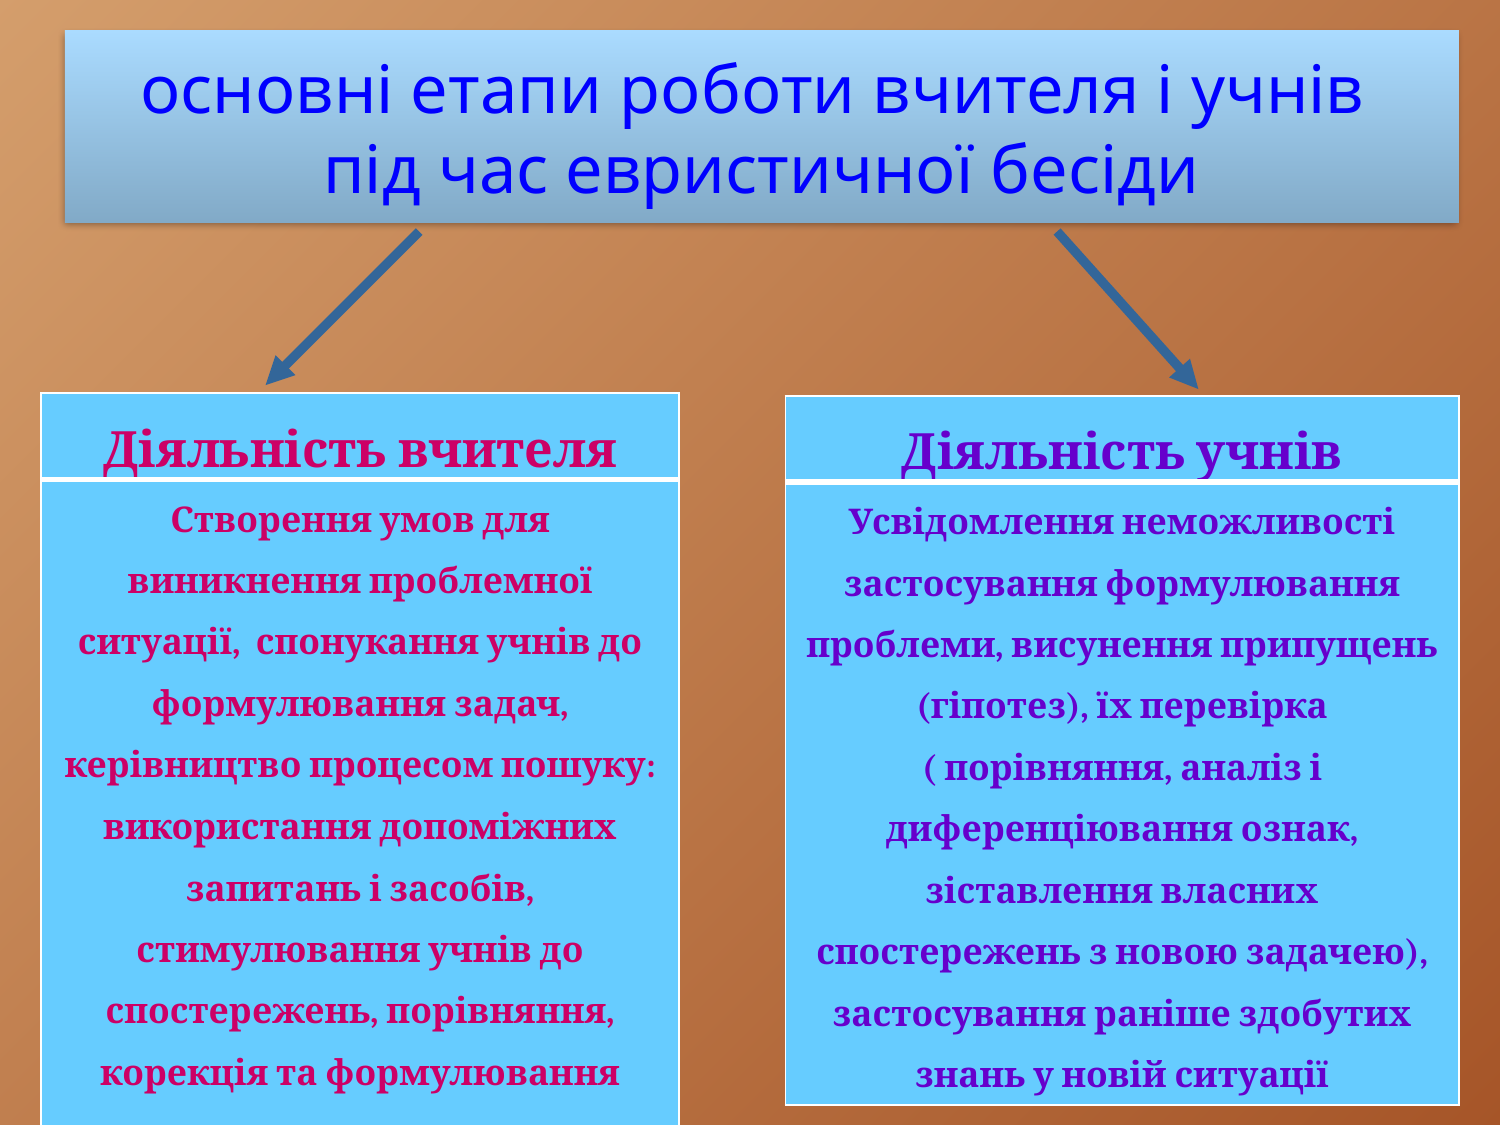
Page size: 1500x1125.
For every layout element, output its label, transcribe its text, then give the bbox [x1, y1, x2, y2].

text_box основні етапи роботи вчителя і учнів під час евристичної бесіди [64, 30, 1459, 223]
table_header Діяльність учнів [786, 397, 1458, 479]
text_box [265, 231, 420, 386]
table_header Діяльність вчителя [42, 394, 678, 477]
table_cell Усвідомлення неможливості застосування формулювання проблеми, висунення припущень (гіпотез), їх перевірка ( порівняння, аналіз і диференціювання ознак, зіставлення власних спостережень з новою задачею), застосування раніше здобутих знань у новій ситуації [786, 485, 1458, 1104]
text_box [1057, 231, 1199, 390]
table_cell Створення умов для виникнення проблемної ситуації, спонукання учнів до формулювання задач, керівництво процесом пошуку: використання допоміжних запитань і засобів, стимулювання учнів до спостережень, порівняння, корекція та формулювання висновку [42, 482, 678, 1125]
